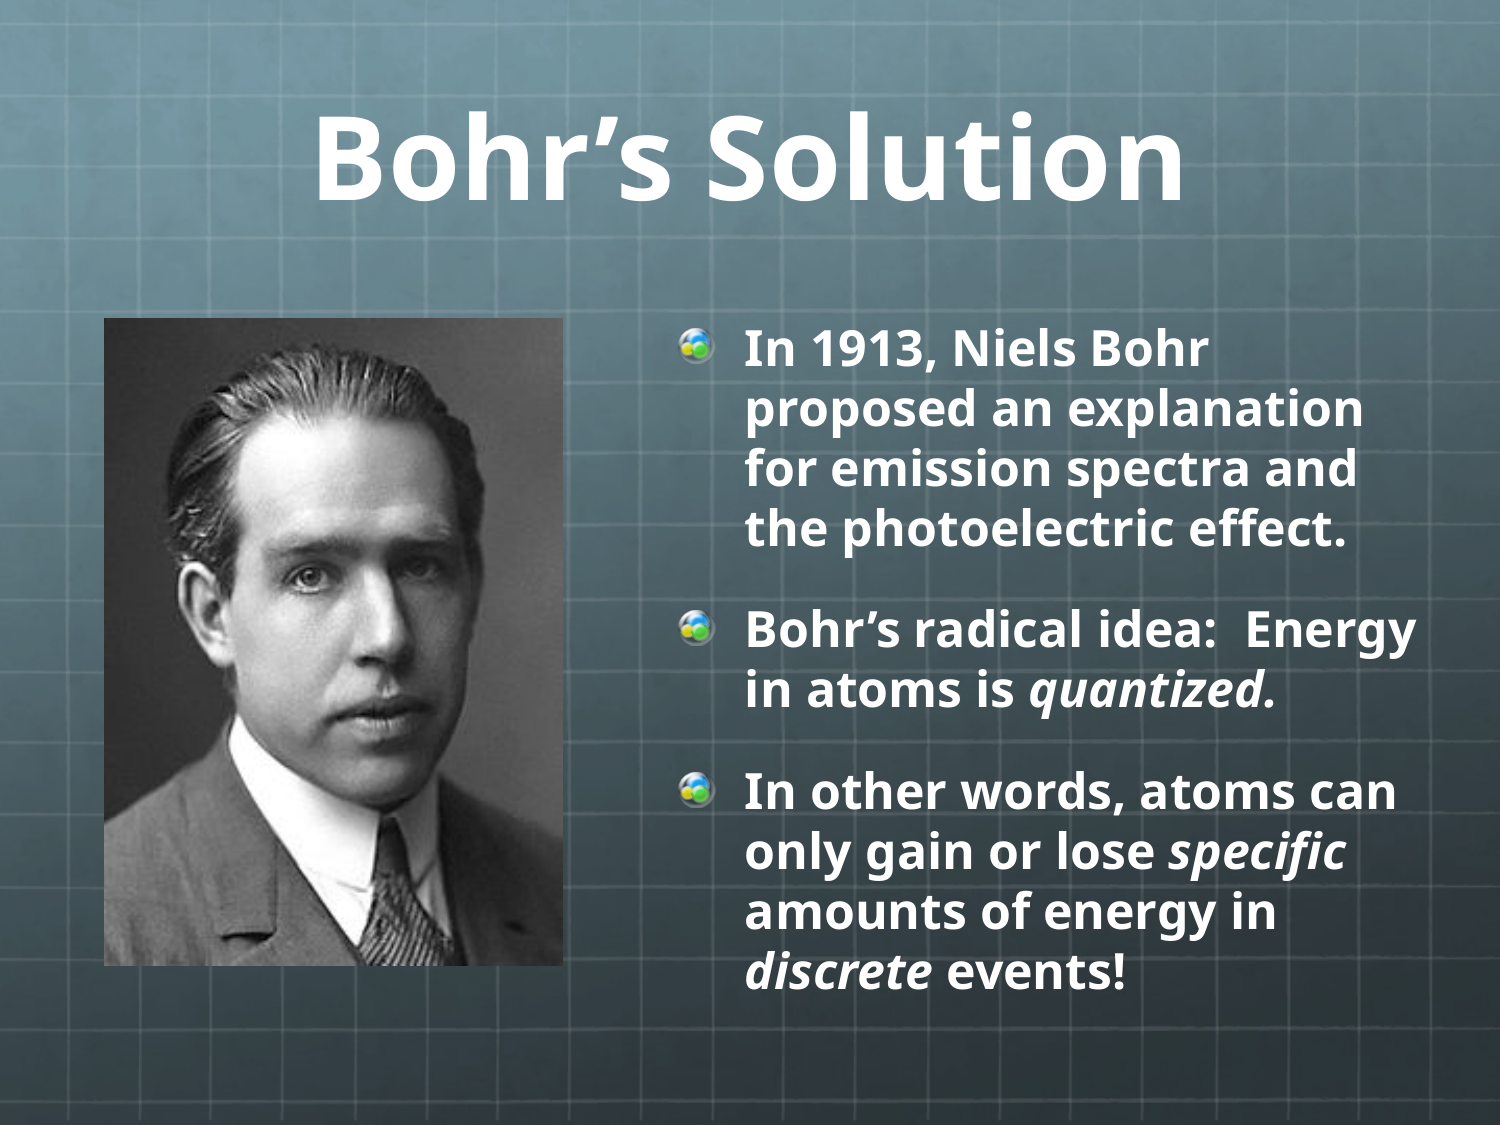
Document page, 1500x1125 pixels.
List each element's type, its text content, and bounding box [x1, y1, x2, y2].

picture [0, 0, 1500, 1125]
list In 1913, Niels Bohr proposed an explanation for emission spectra and the photoelectric effect. Bohr’s radical idea: Energy in atoms is quantized. In other words, atoms can only gain or lose specific amounts of energy in discrete events! [663, 308, 1442, 958]
title Bohr’s Solution [127, 17, 1372, 289]
